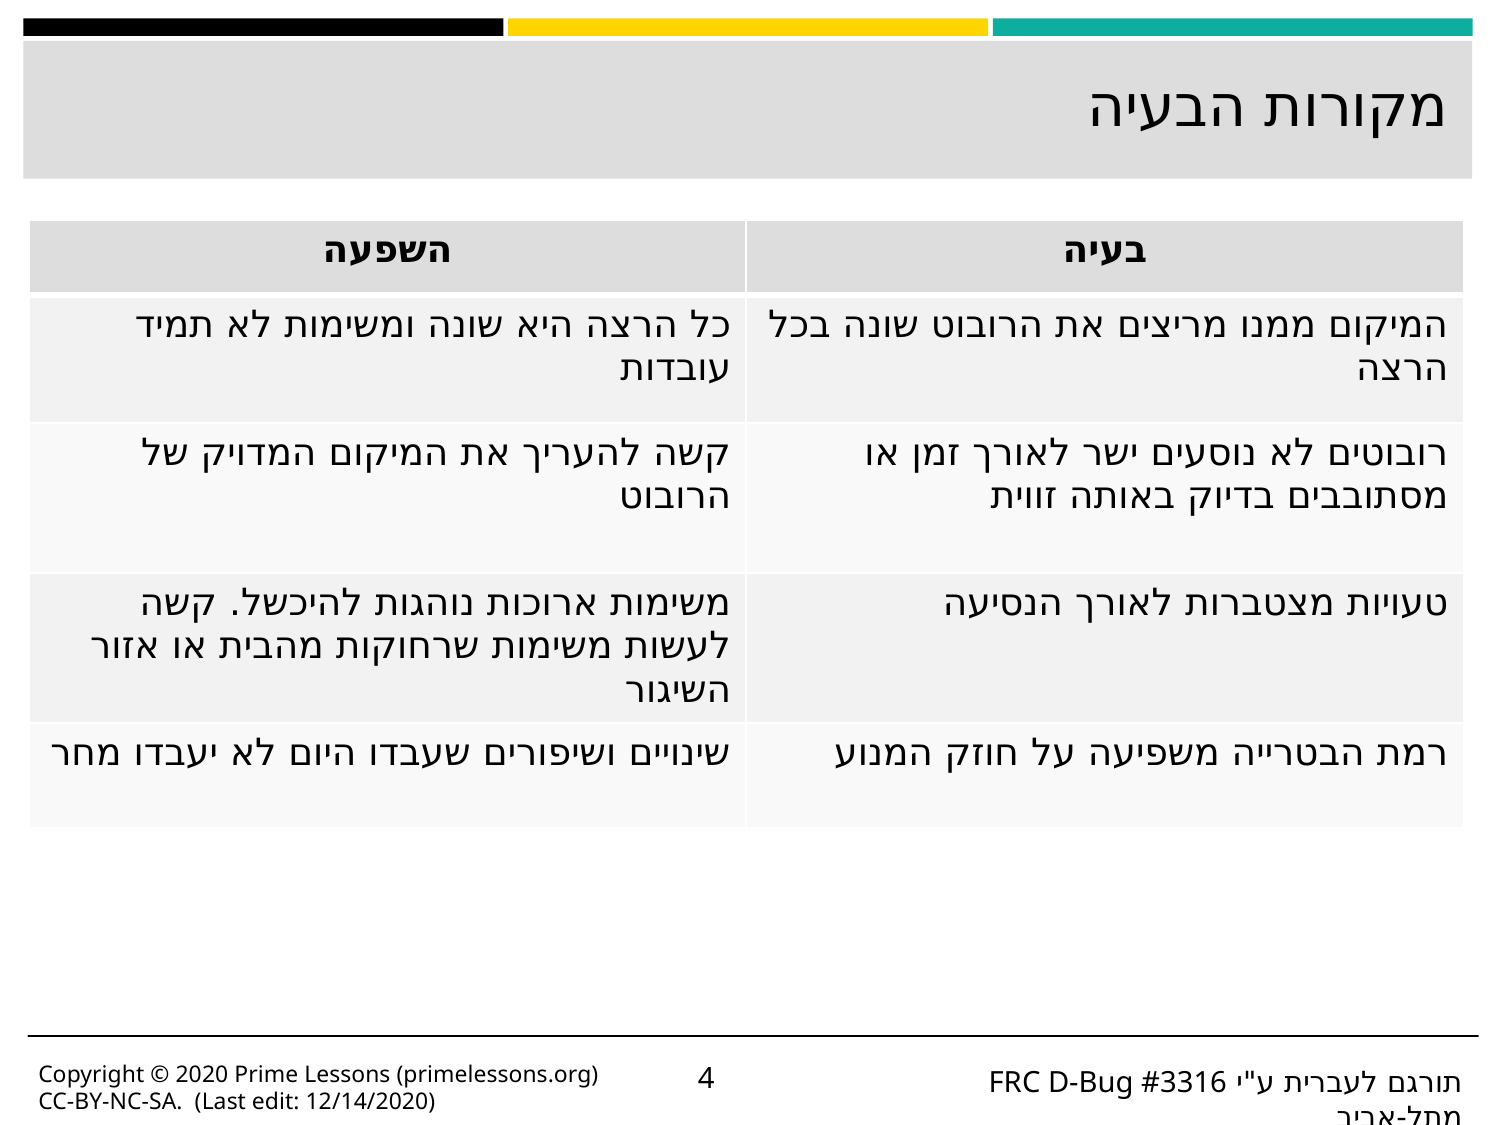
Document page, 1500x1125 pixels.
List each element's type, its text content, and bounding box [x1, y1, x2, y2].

table_cell משימות ארוכות נוהגות להיכשל. קשה לעשות משימות שרחוקות מהבית או אזור השיגור [30, 574, 745, 722]
table_cell שינויים ושיפורים שעבדו היום לא יעבדו מחר [30, 724, 745, 827]
table_cell קשה להעריך את המיקום המדויק של הרובוט [30, 424, 745, 572]
table_cell המיקום ממנו מריצים את הרובוט שונה בכל הרצה [747, 298, 1463, 422]
table_cell טעויות מצטברות לאורך הנסיעה [747, 574, 1463, 722]
table_header השפעה [30, 221, 745, 292]
slide_number ‹#› [682, 1051, 810, 1112]
table_cell רמת הבטרייה משפיעה על חוזק המנוע [747, 724, 1463, 827]
table_cell רובוטים לא נוסעים ישר לאורך זמן או מסתובבים בדיוק באותה זווית [747, 424, 1463, 572]
table_cell כל הרצה היא שונה ומשימות לא תמיד עובדות [30, 298, 745, 422]
title מקורות הבעיה [28, 60, 1464, 148]
footer Copyright © 2020 Prime Lessons (primelessons.org) CC-BY-NC-SA. (Last edit: 12/14/2020) [23, 1051, 622, 1112]
table_header בעיה [747, 221, 1463, 292]
